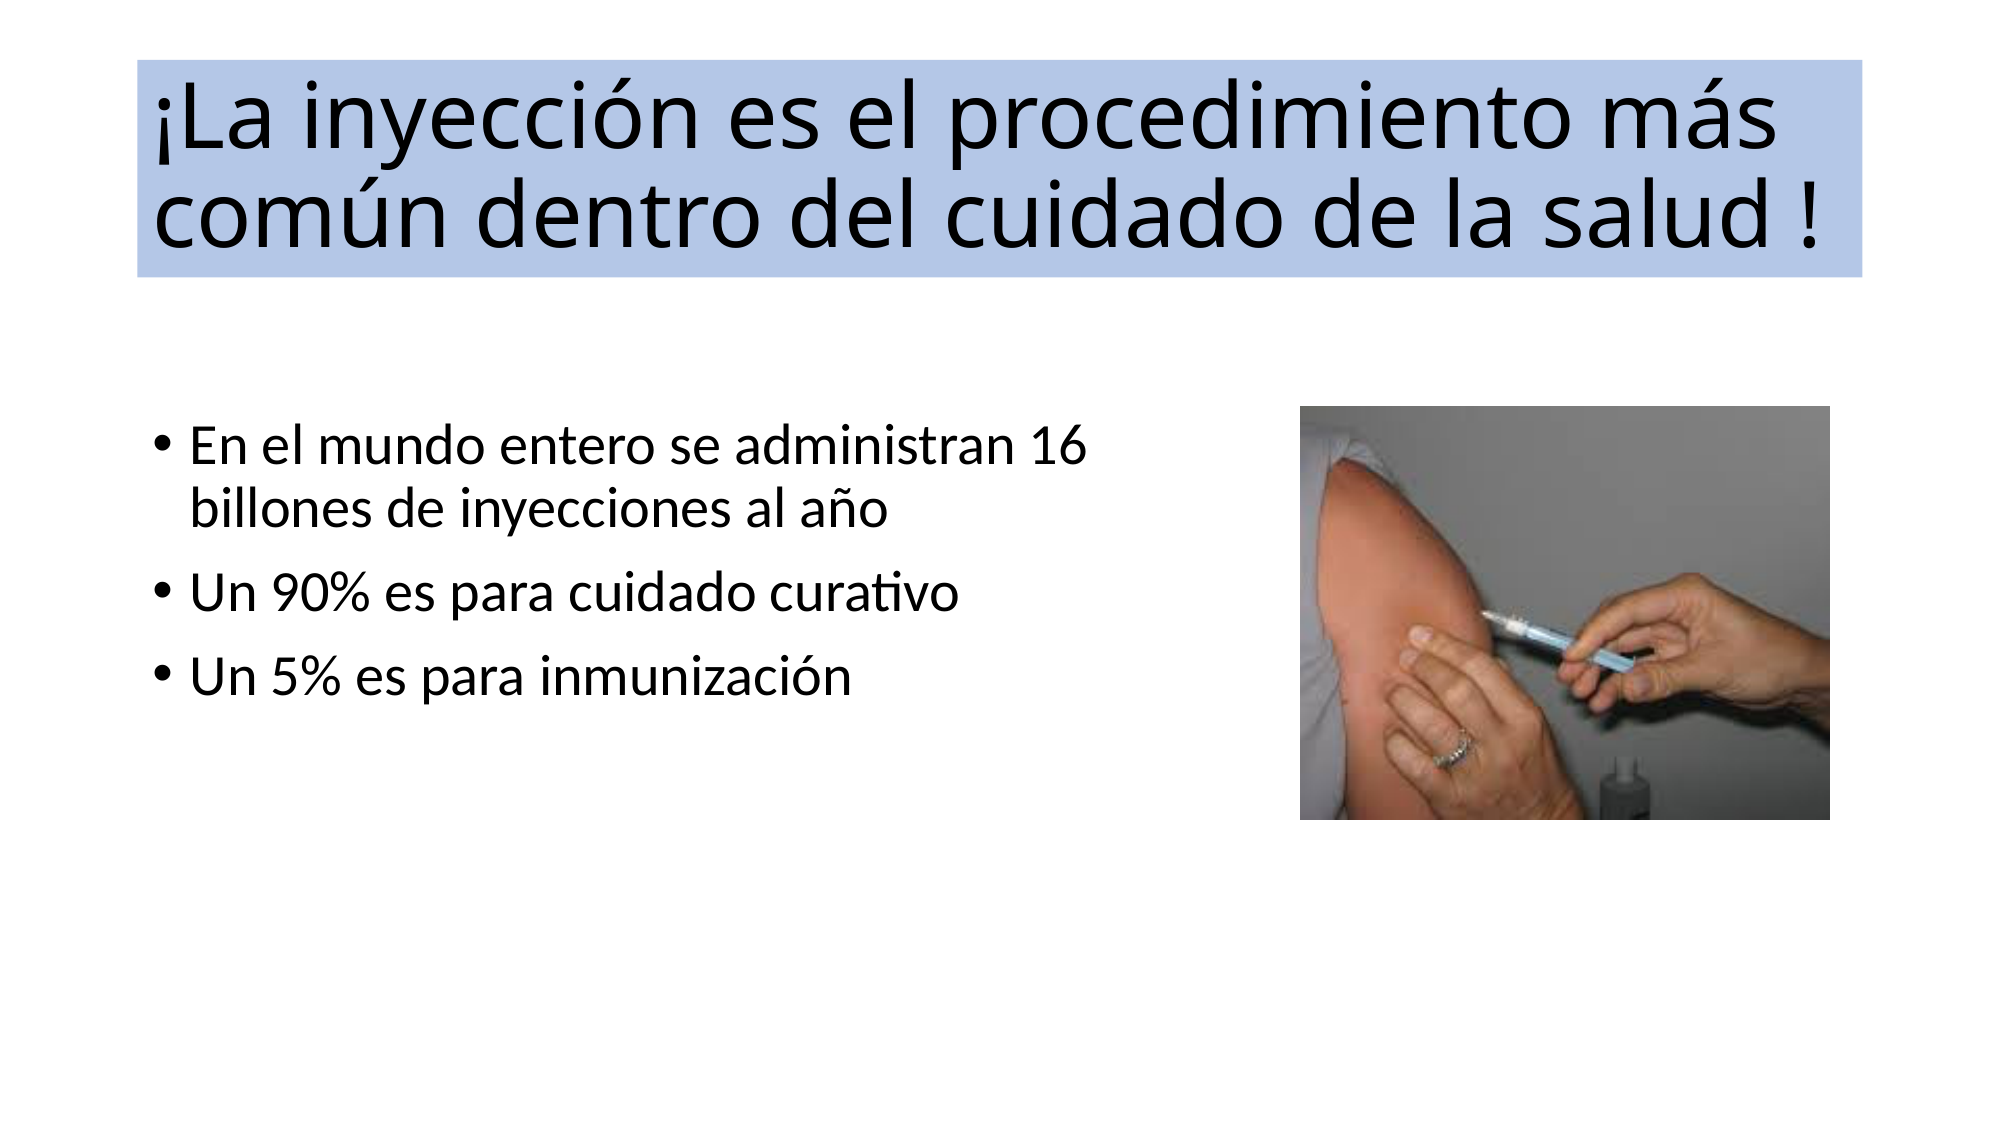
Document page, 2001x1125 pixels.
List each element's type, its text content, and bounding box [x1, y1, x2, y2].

picture [1300, 406, 1830, 820]
list En el mundo entero se administran 16 billones de inyecciones al año Un 90% es para cuidado curativo Un 5% es para inmunización [137, 406, 1216, 1014]
title ¡La inyección es el procedimiento más común dentro del cuidado de la salud ! [137, 59, 1863, 278]
